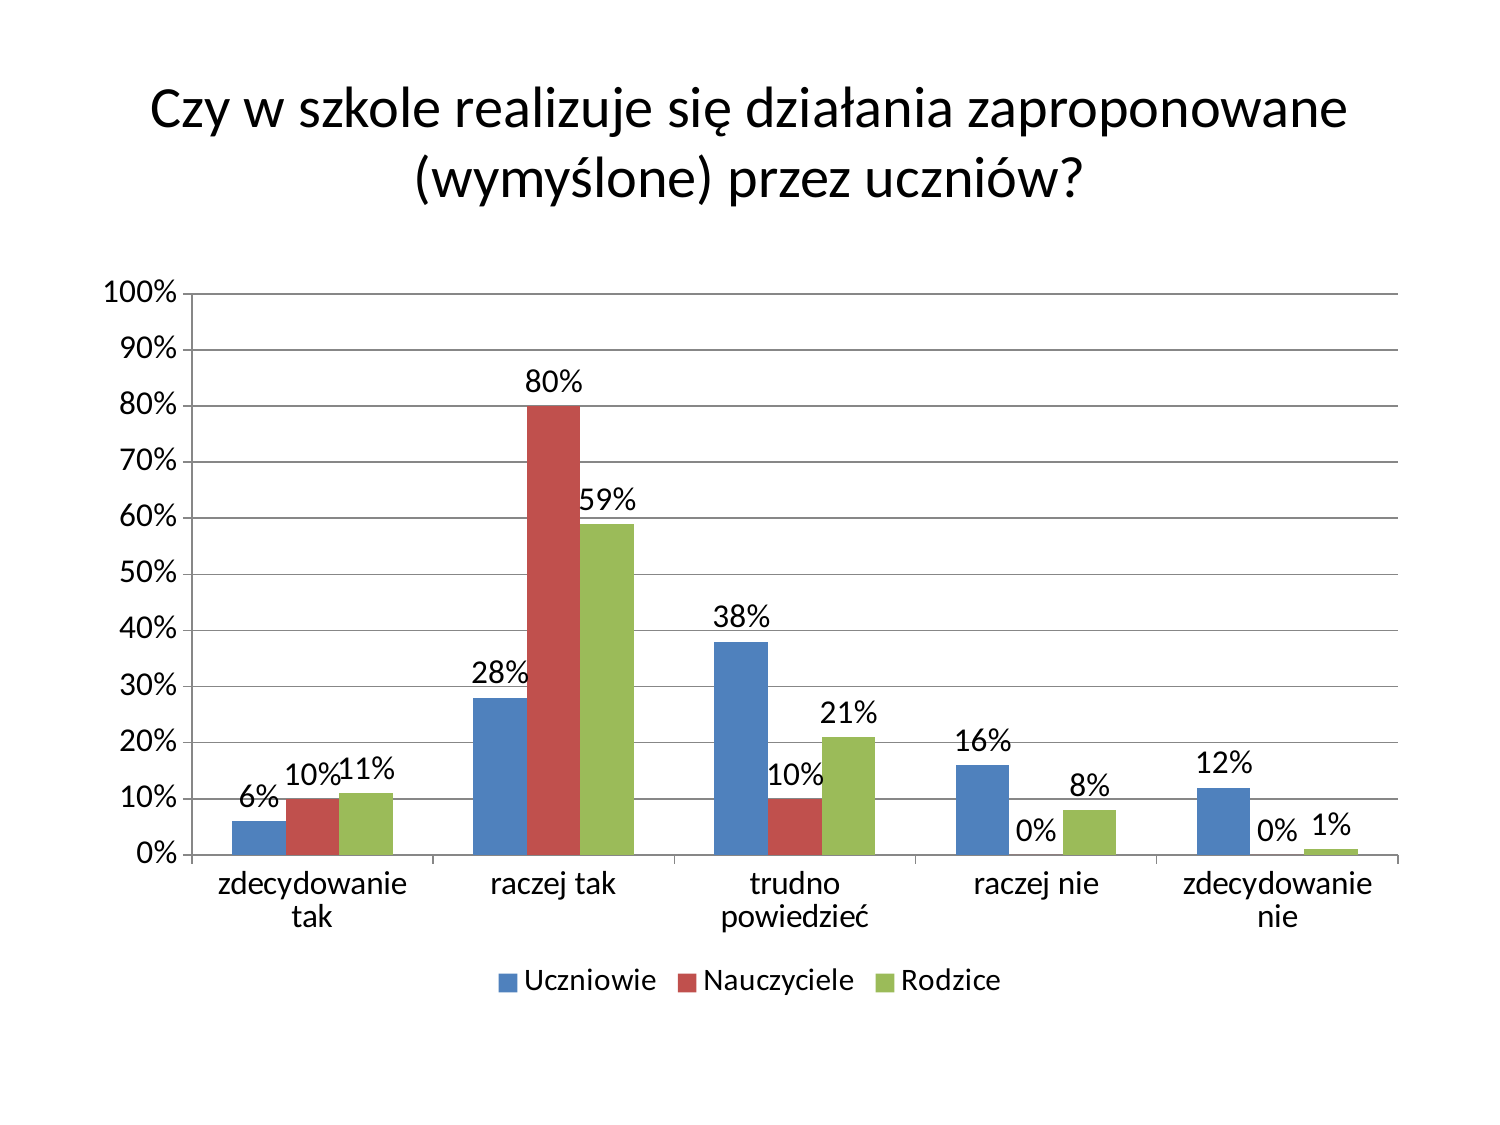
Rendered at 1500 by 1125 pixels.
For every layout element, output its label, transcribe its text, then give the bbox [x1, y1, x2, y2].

title Czy w szkole realizuje się działania zaproponowane (wymyślone) przez uczniów? [75, 45, 1425, 233]
chart [74, 262, 1426, 1006]
